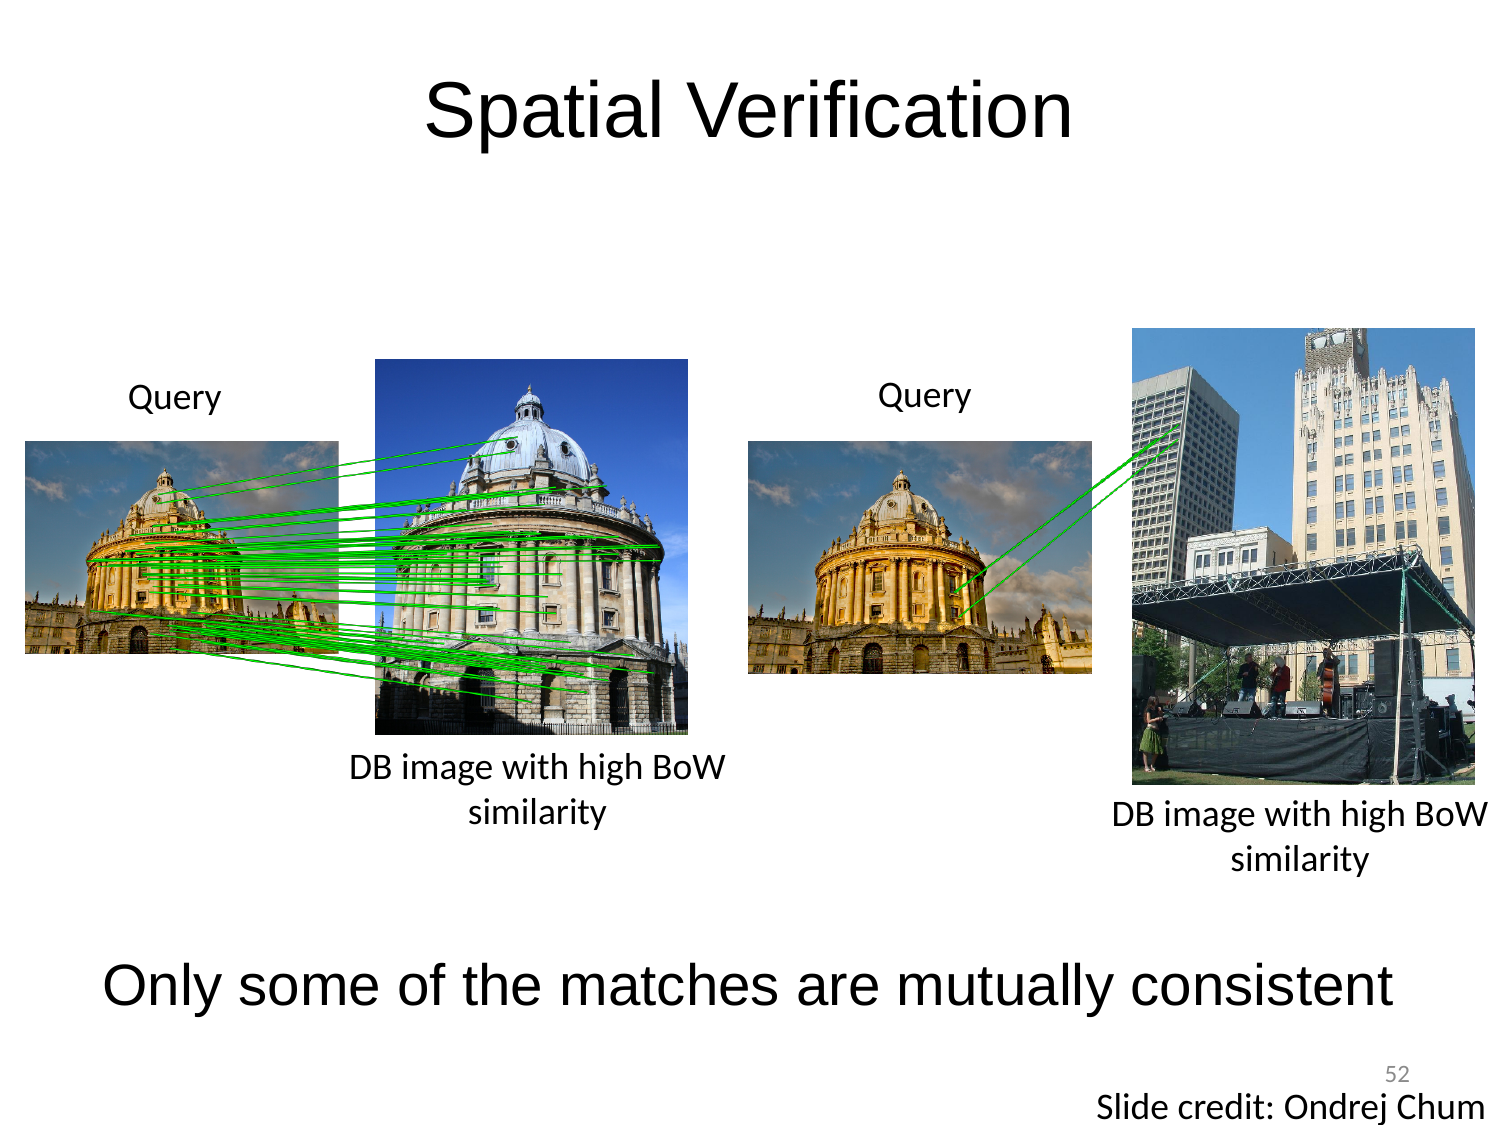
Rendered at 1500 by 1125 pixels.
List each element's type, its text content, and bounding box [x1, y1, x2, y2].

picture [25, 359, 688, 735]
text_box DB image with high BoW similarity [324, 734, 750, 840]
text_box Only some of the matches are mutually consistent [87, 939, 1500, 1025]
slide_number 52 [1074, 1042, 1425, 1103]
text_box Spatial Verification [73, 12, 1424, 200]
text_box Slide credit: Ondrej Chum [1081, 1074, 1500, 1125]
text_box DB image with high BoW similarity [1087, 781, 1500, 887]
picture [748, 327, 1475, 785]
